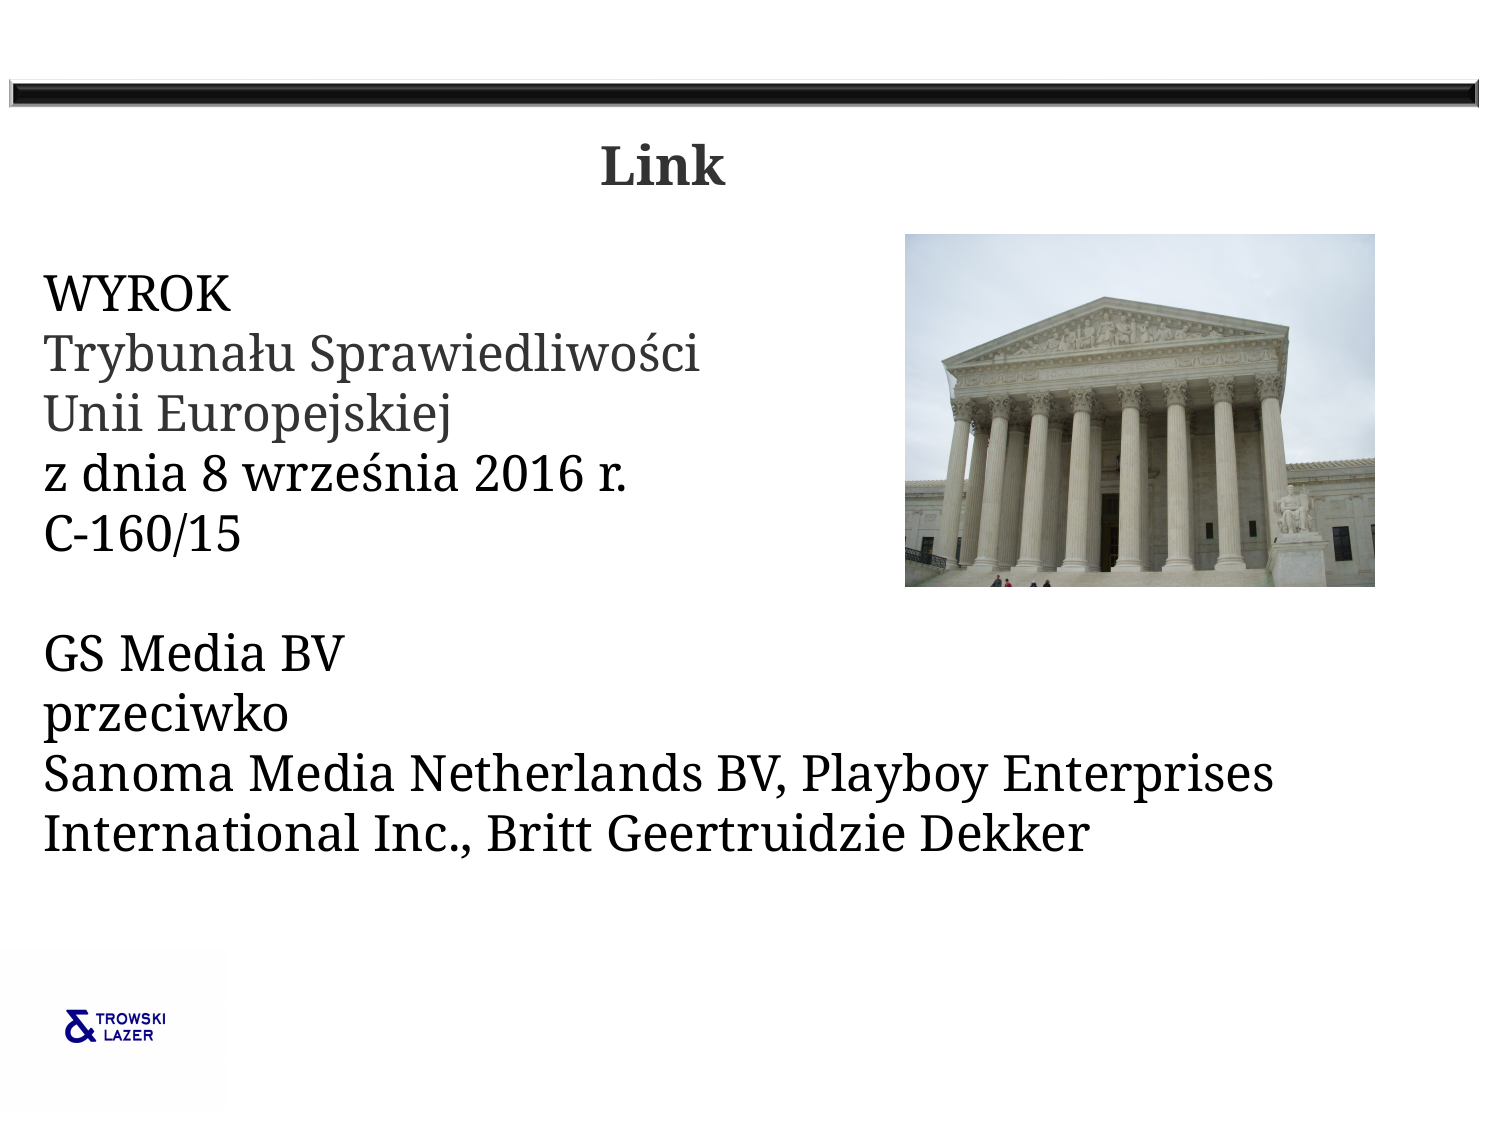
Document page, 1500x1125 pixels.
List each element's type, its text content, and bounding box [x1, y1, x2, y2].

picture [905, 233, 1376, 587]
text_box Link WYROK Trybunału Sprawiedliwości Unii Europejskiej z dnia 8 września 2016 r. C‑160/15 GS Media BV przeciwko Sanoma Media Netherlands BV, Playboy Enterprises International Inc., Britt Geertruidzie Dekker [28, 123, 1298, 964]
picture [6, 76, 1481, 110]
picture [0, 949, 226, 1113]
